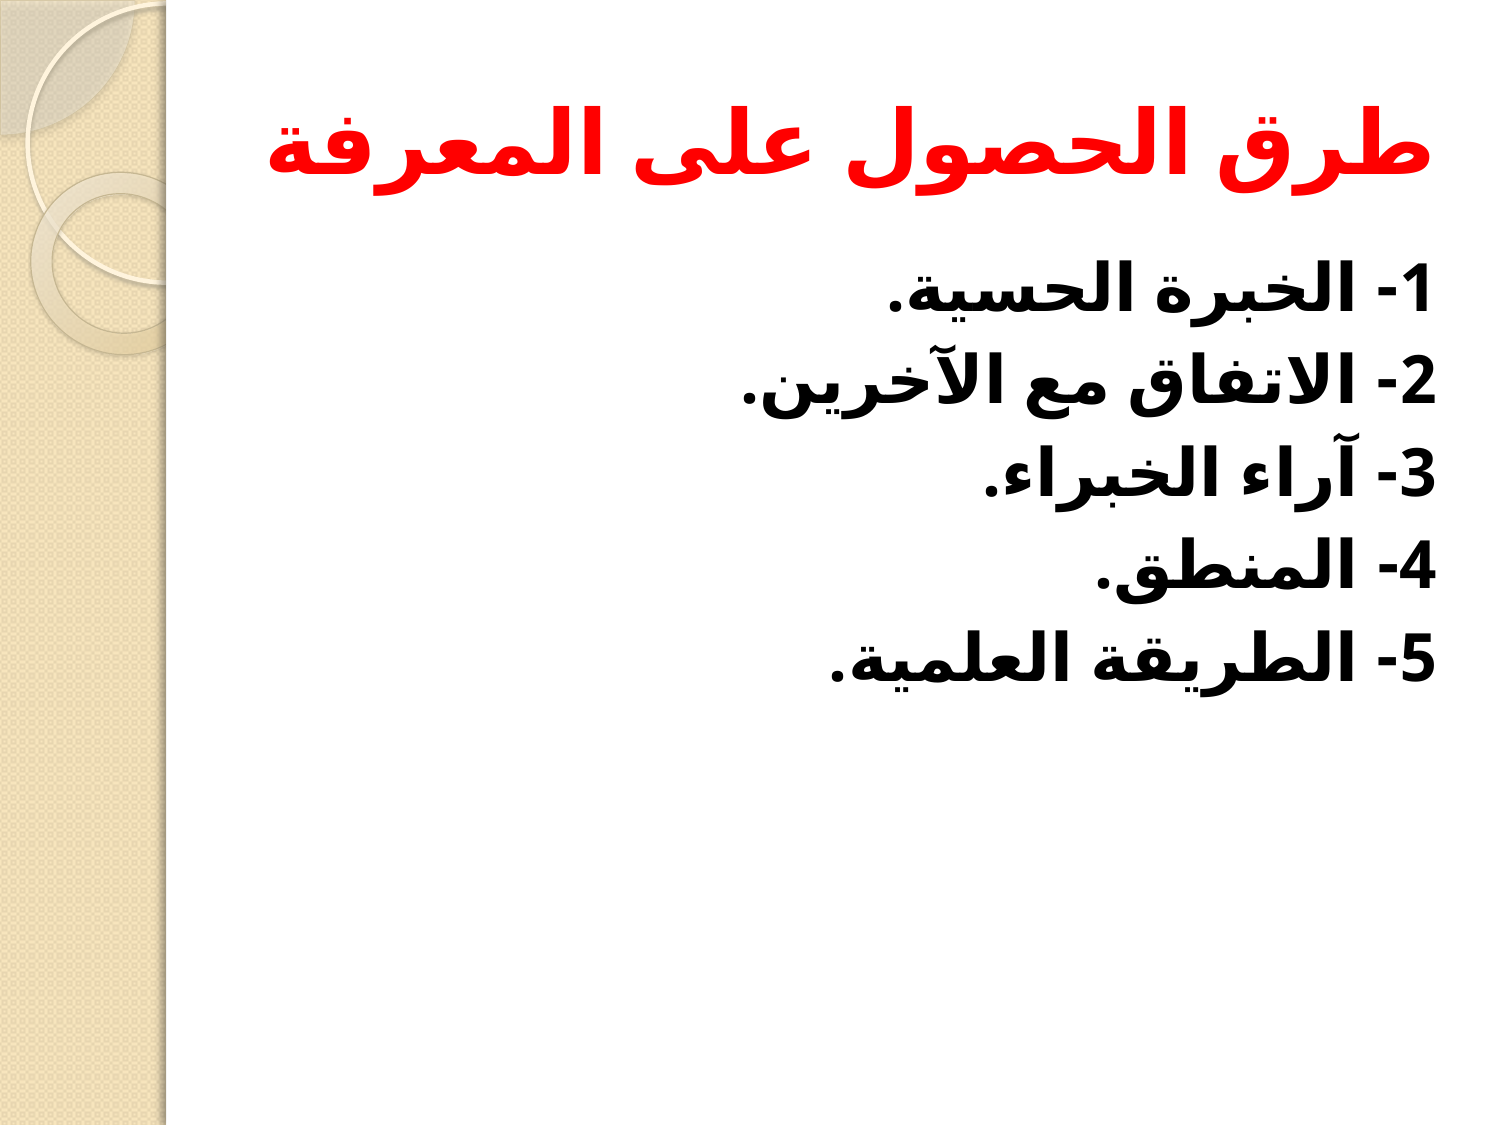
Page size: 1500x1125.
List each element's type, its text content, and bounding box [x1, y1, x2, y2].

list 1- الخبرة الحسية. 2- الاتفاق مع الآخرين. 3- آراء الخبراء. 4- المنطق. 5- الطريقة العلمية. [235, 237, 1466, 1025]
title طرق الحصول على المعرفة [235, 45, 1466, 233]
